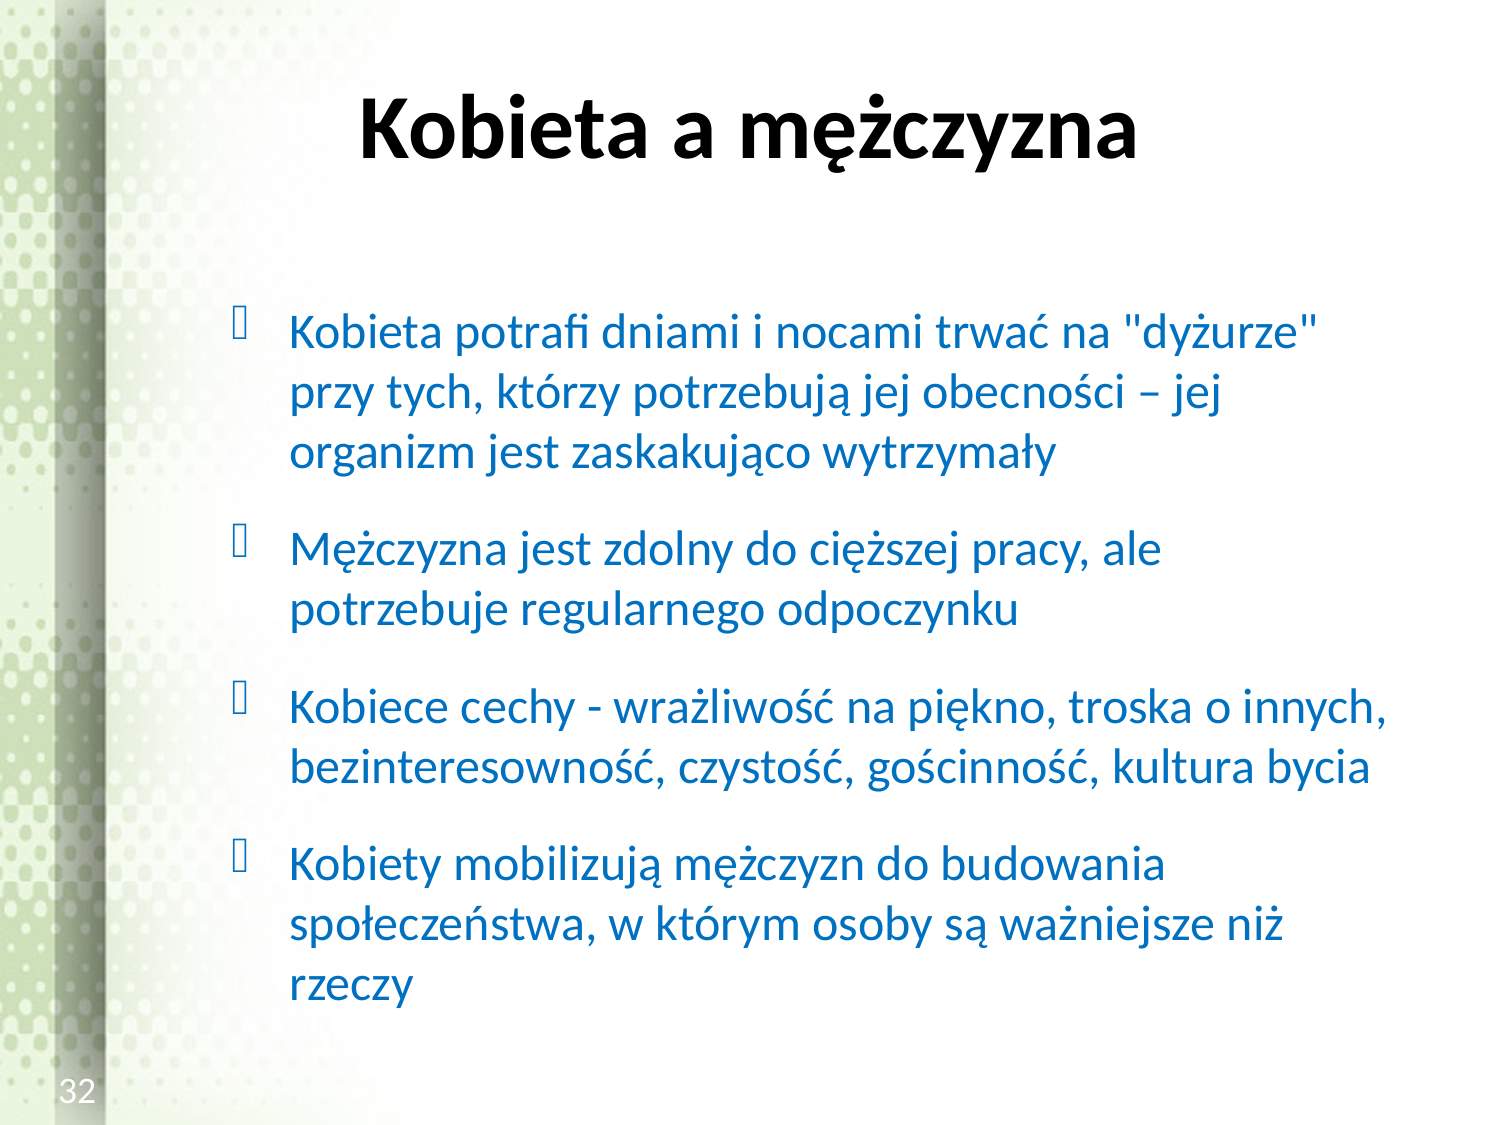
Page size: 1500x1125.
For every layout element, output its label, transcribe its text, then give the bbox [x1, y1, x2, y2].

picture [0, 0, 1500, 1125]
title Kobieta a mężczyzna [103, 59, 1397, 209]
text_box Kobieta potrafi dniami i nocami trwać na "dyżurze" przy tych, którzy potrzebują jej obecności – jej organizm jest zaskakująco wytrzymały Mężczyzna jest zdolny do cięższej pracy, ale potrzebuje regularnego odpoczynku Kobiece cechy - wrażliwość na piękno, troska o innych, bezinteresowność, czystość, gościnność, kultura bycia Kobiety mobilizują mężczyzn do budowania społeczeństwa, w którym osoby są ważniejsze niż rzeczy [216, 290, 1408, 1018]
